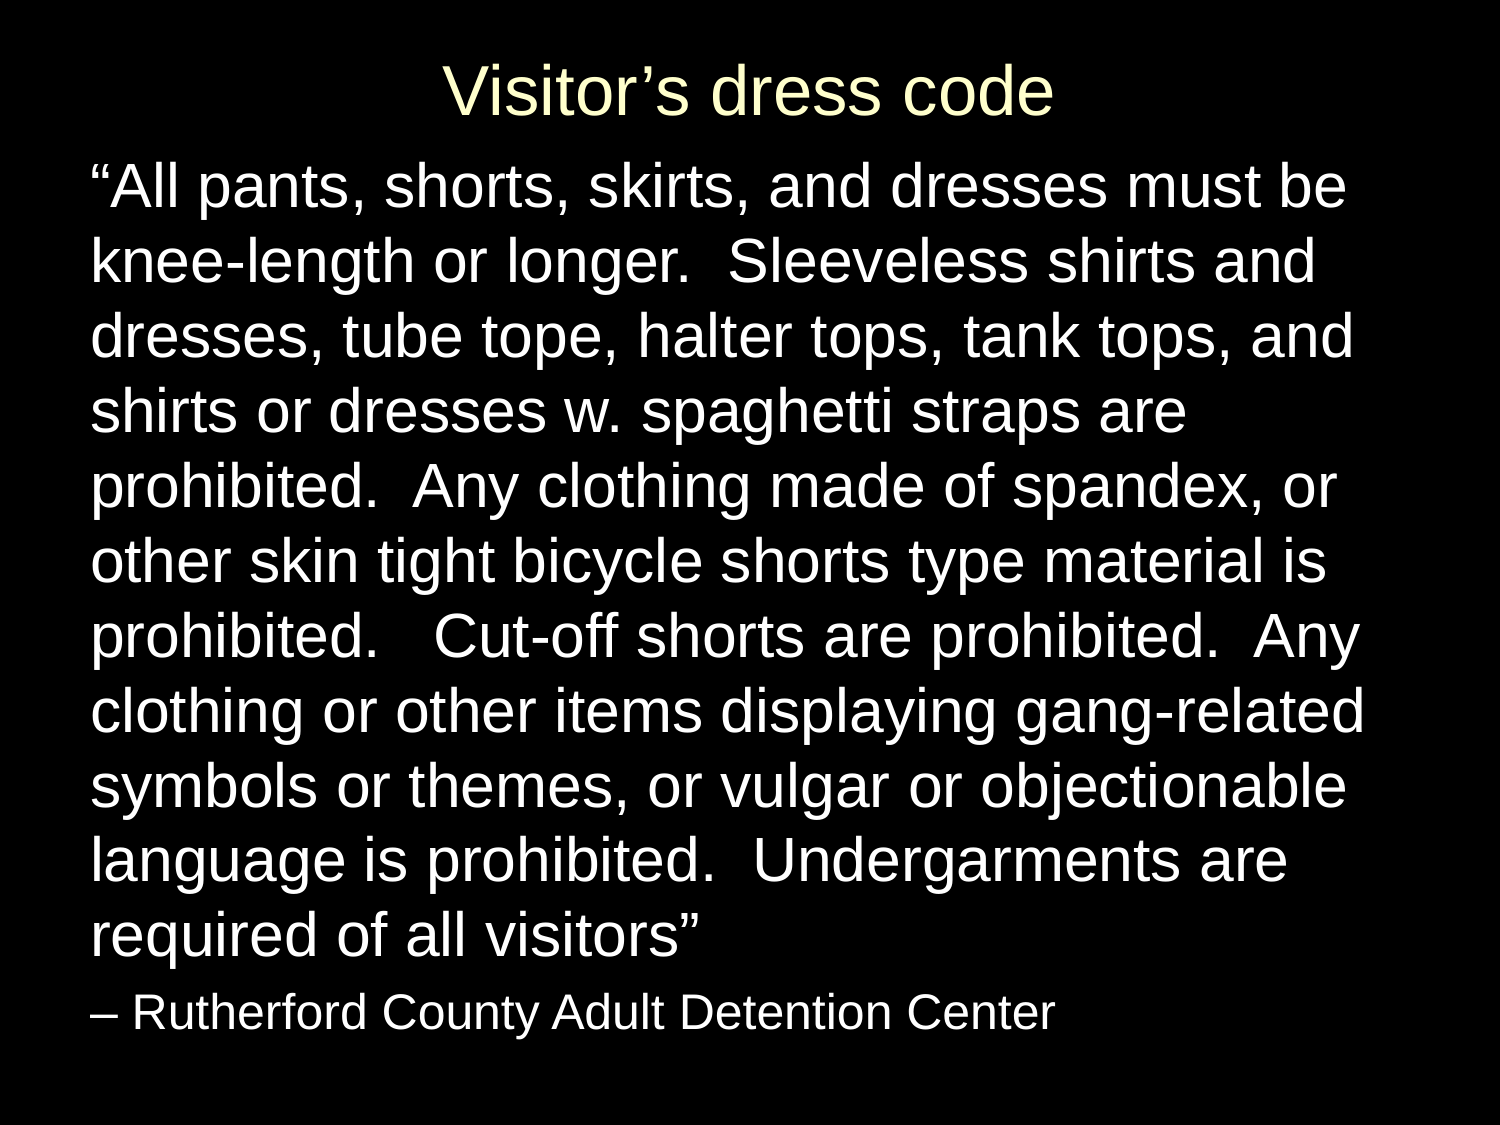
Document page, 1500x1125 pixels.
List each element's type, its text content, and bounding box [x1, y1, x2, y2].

list “All pants, shorts, skirts, and dresses must be knee-length or longer. Sleeveless shirts and dresses, tube tope, halter tops, tank tops, and shirts or dresses w. spaghetti straps are prohibited. Any clothing made of spandex, or other skin tight bicycle shorts type material is prohibited. Cut-off shorts are prohibited. Any clothing or other items displaying gang-related symbols or themes, or vulgar or objectionable language is prohibited. Undergarments are required of all visitors” – Rutherford County Adult Detention Center [75, 137, 1425, 1063]
title Visitor’s dress code [75, 0, 1425, 137]
